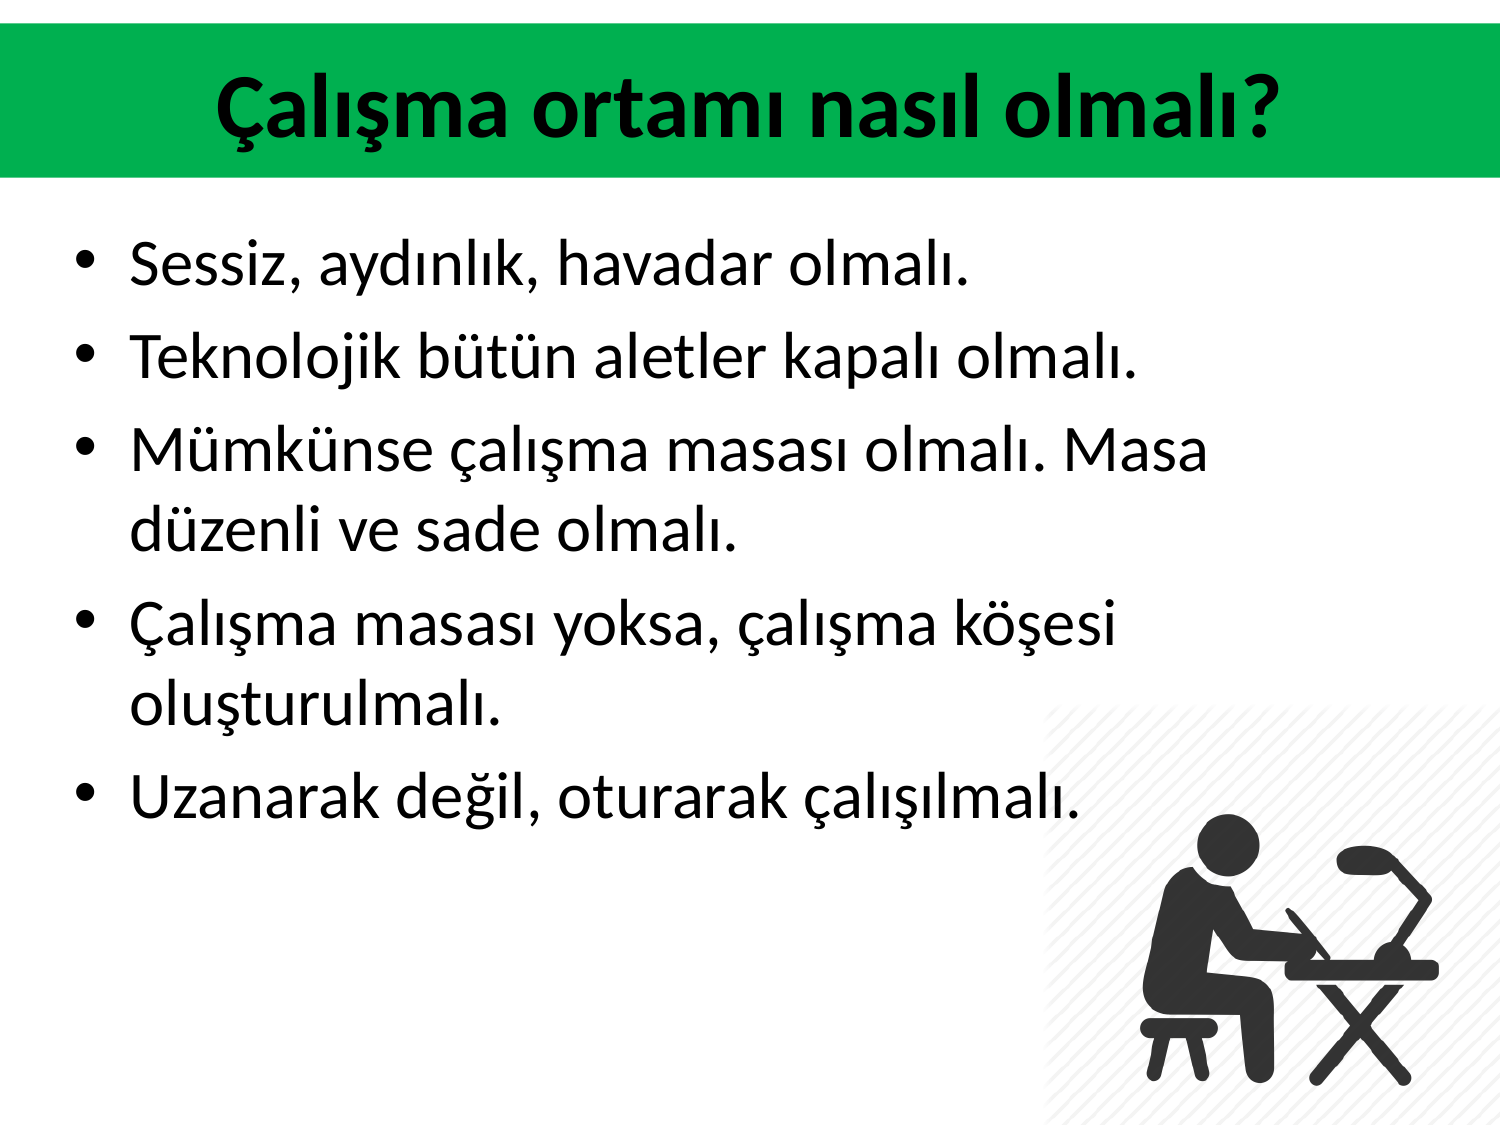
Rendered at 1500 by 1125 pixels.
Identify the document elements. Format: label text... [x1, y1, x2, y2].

list Sessiz, aydınlık, havadar olmalı. Teknolojik bütün aletler kapalı olmalı. Mümkünse çalışma masası olmalı. Masa düzenli ve sade olmalı. Çalışma masası yoksa, çalışma köşesi oluşturulmalı. Uzanarak değil, oturarak çalışılmalı. [58, 210, 1409, 954]
title Çalışma ortamı nasıl olmalı? [0, 23, 1500, 178]
picture [1042, 702, 1500, 1125]
